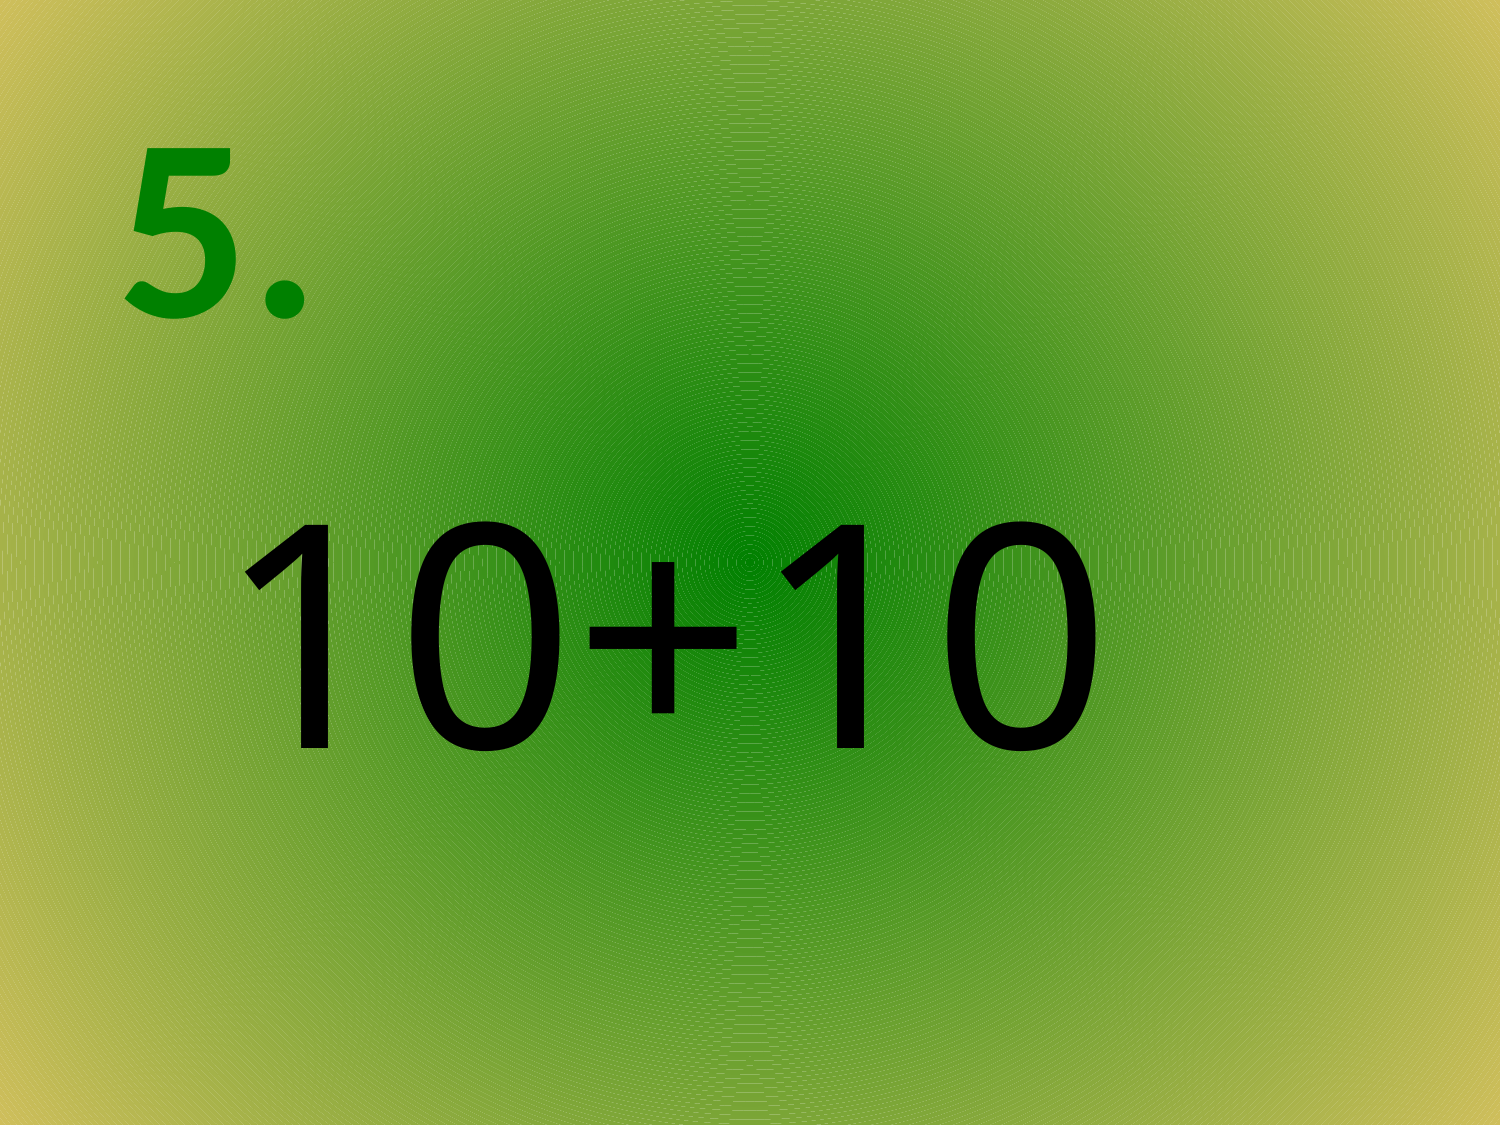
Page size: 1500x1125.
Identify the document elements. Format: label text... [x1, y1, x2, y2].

text_box 10+10 [202, 428, 1126, 819]
text_box 5. [87, 49, 350, 378]
